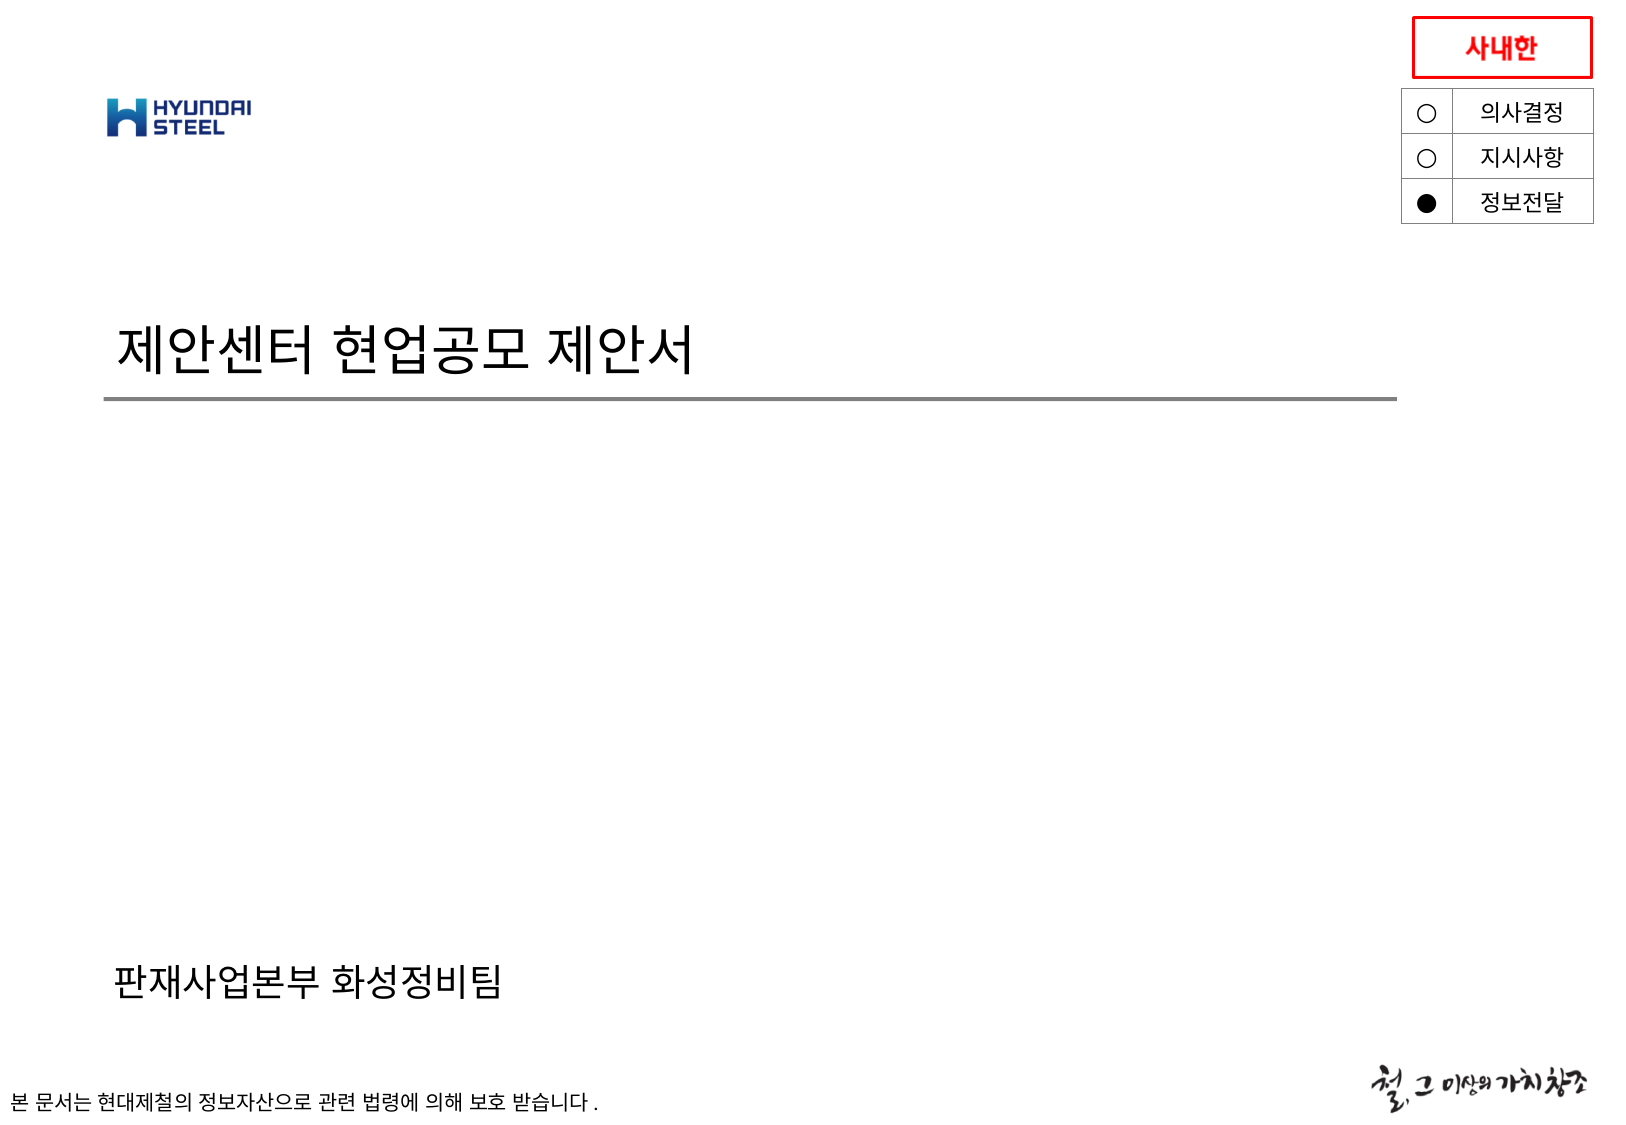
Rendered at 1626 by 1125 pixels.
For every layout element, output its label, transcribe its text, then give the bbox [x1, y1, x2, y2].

picture [1367, 1059, 1593, 1118]
text_box 제안센터 현업공모 제안서 [103, 309, 1398, 388]
table_header ○ [1402, 89, 1452, 133]
text_box 판재사업본부 화성정비팀 [100, 952, 518, 1012]
table_cell ● [1402, 179, 1452, 223]
table_cell ○ [1402, 134, 1452, 178]
table_header 의사결정 [1453, 89, 1593, 133]
table_cell 지시사항 [1453, 134, 1593, 178]
picture [1412, 16, 1593, 81]
table_cell 정보전달 [1453, 179, 1593, 223]
picture [104, 96, 253, 138]
